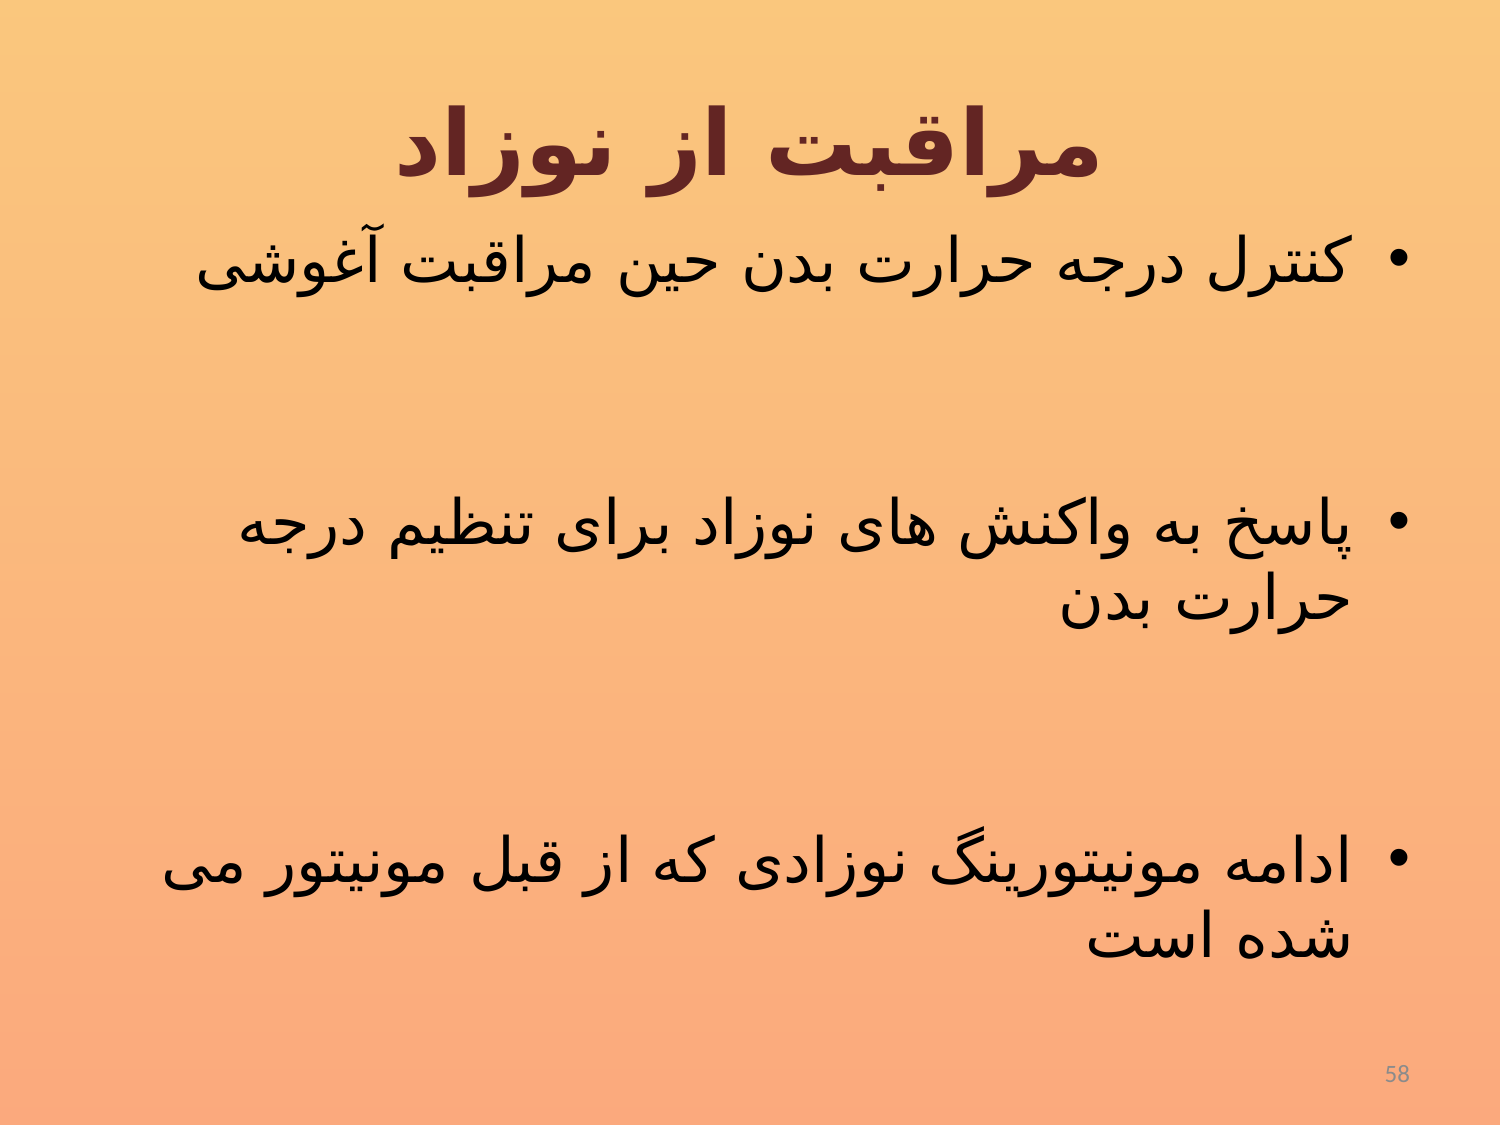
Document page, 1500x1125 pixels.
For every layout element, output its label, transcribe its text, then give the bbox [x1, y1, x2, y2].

title مراقبت از نوزاد [75, 45, 1425, 212]
slide_number 58 [1074, 1042, 1425, 1103]
list کنترل درجه حرارت بدن حین مراقبت آغوشی پاسخ به واکنش های نوزاد برای تنظیم درجه حرارت بدن ادامه مونیتورینگ نوزادی که از قبل مونیتور می شده است [75, 212, 1425, 1088]
